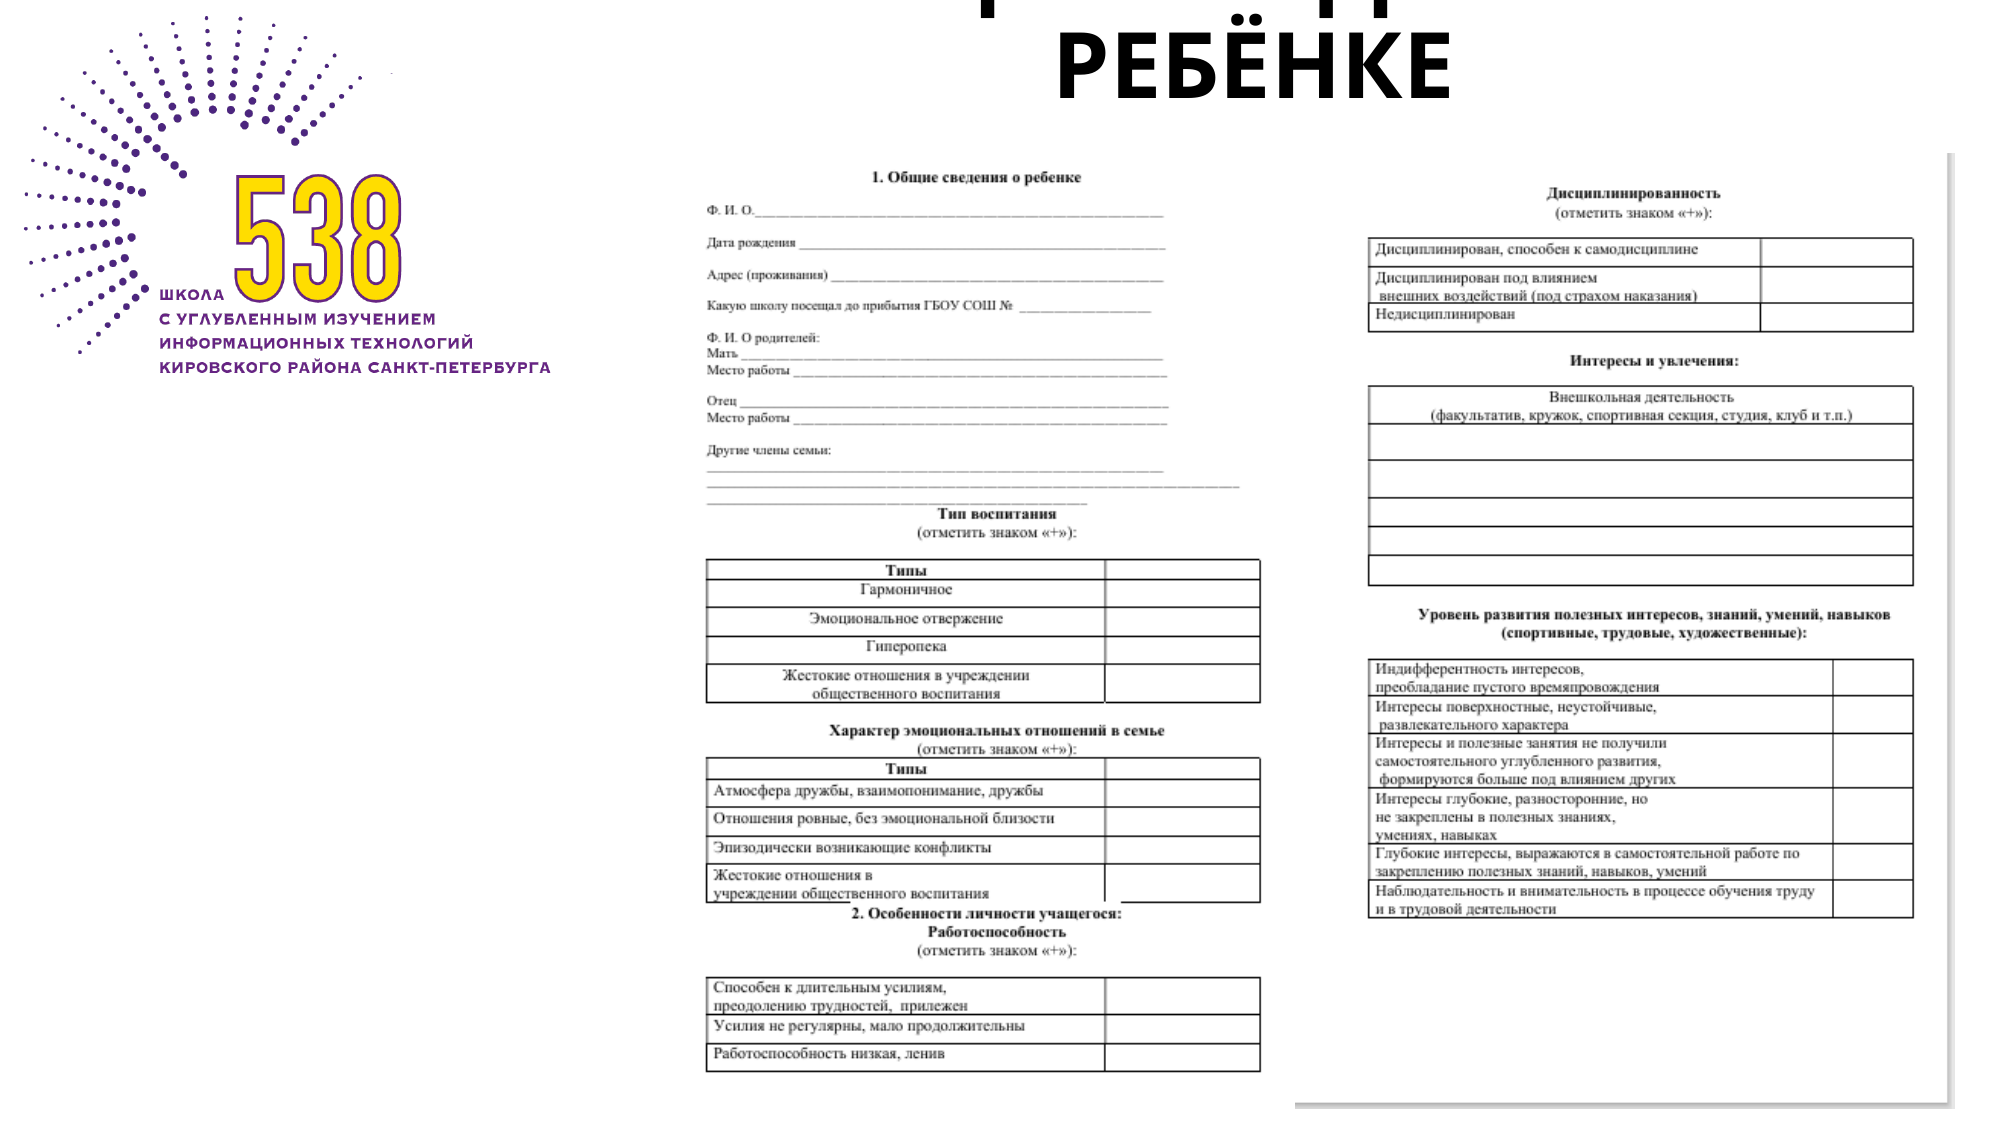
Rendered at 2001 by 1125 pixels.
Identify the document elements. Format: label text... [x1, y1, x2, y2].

picture [620, 153, 1955, 1117]
picture [15, 16, 555, 390]
title ОБЩИЕ СВЕДЕНИЯ О РЕБЁНКЕ [555, 16, 1970, 126]
